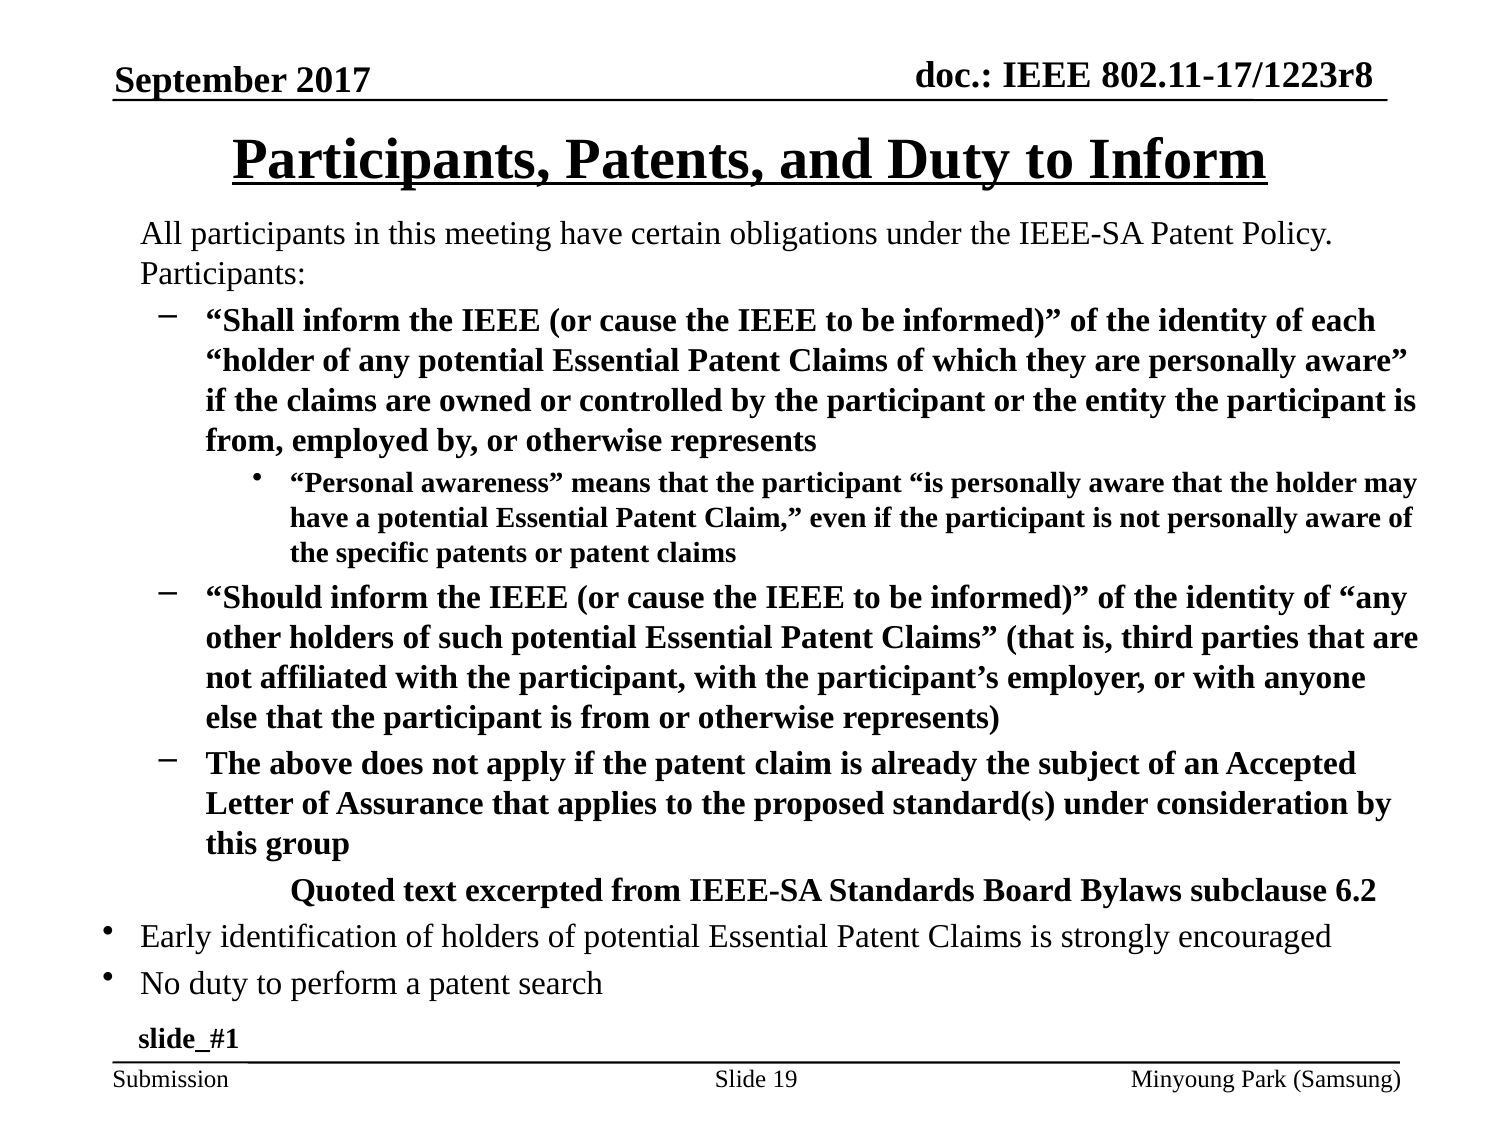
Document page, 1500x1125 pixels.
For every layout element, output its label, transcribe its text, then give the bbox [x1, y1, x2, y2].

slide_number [114, 54, 374, 101]
footer Minyoung Park (Samsung) [949, 1061, 1402, 1093]
text_box slide_#1 [123, 1012, 255, 1063]
text_box Participants, Patents, and Duty to Inform [112, 112, 1388, 175]
slide_number Slide 19 [712, 1061, 800, 1093]
text_box All participants in this meeting have certain obligations under the IEEE-SA Patent Policy. Participants: “Shall inform the IEEE (or cause the IEEE to be informed)” of the identity of each “holder of any potential Essential Patent Claims of which they are personally aware” if the claims are owned or controlled by the participant or the entity the participant is from, employed by, or otherwise represents “Personal awareness” means that the participant “is personally aware that the holder may have a potential Essential Patent Claim,” even if the participant is not personally aware of the specific patents or patent claims “Should inform the IEEE (or cause the IEEE to be informed)” of the identity of “any other holders of such potential Essential Patent Claims” (that is, third parties that are not affiliated with the participant, with the participant’s employer, or with anyone else that the participant is from or otherwise represents) The above does not apply if the patent claim is already the subject of an Accepted Letter of Assurance that applies to the proposed standard(s) under consideration by this group Quoted text excerpted from IEEE-SA Standards Board Bylaws subclause 6.2 Early identification of holders of potential Essential Patent Claims is strongly encouraged No duty to perform a patent search [87, 187, 1438, 850]
